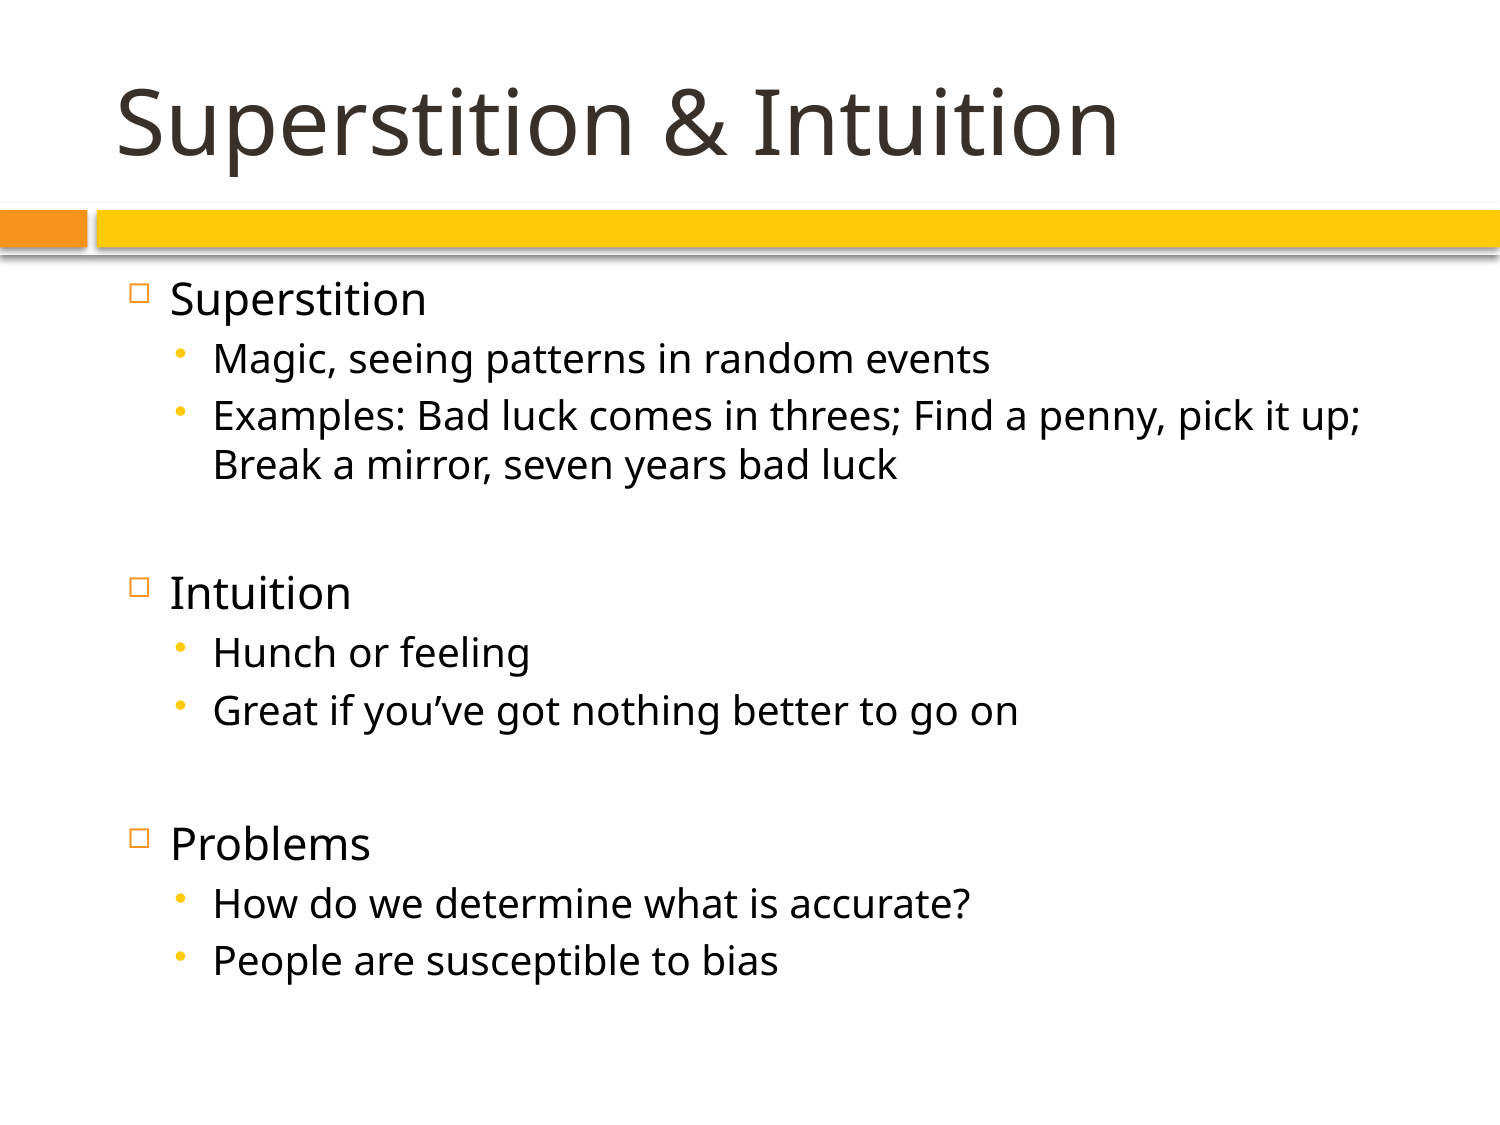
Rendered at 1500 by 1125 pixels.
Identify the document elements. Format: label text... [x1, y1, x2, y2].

list Superstition Magic, seeing patterns in random events Examples: Bad luck comes in threes; Find a penny, pick it up; Break a mirror, seven years bad luck Intuition Hunch or feeling Great if you’ve got nothing better to go on Problems How do we determine what is accurate? People are susceptible to bias [112, 262, 1450, 1000]
title Superstition & Intuition [100, 37, 1438, 200]
